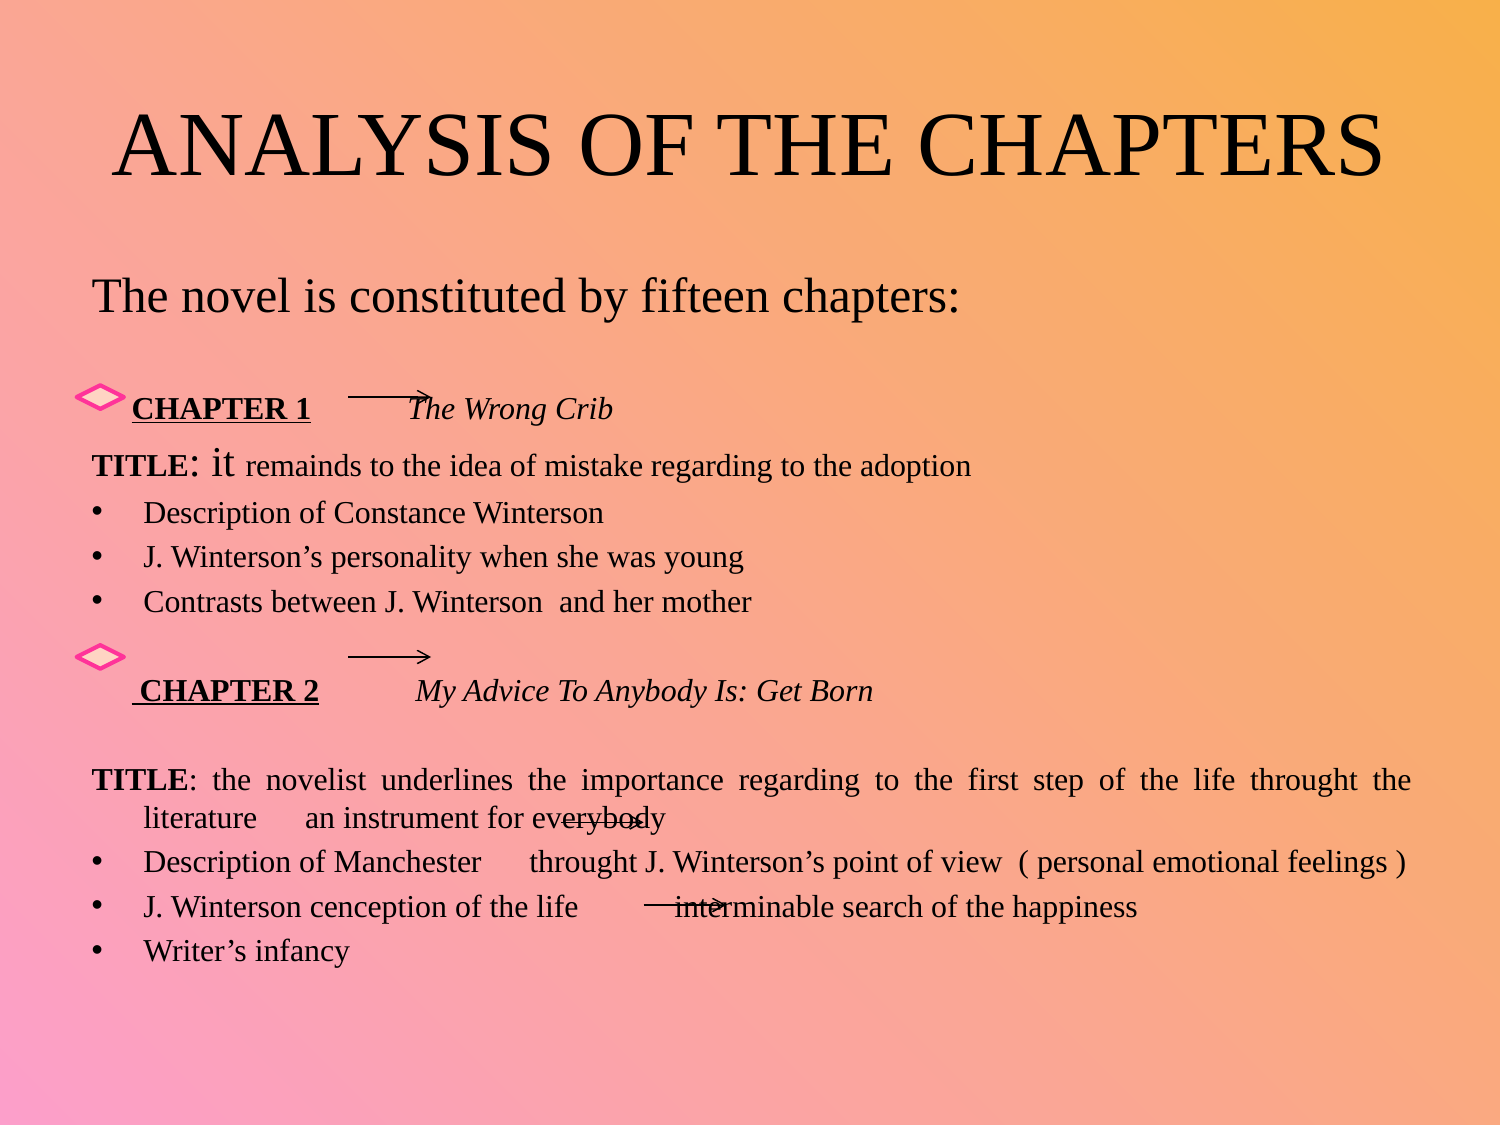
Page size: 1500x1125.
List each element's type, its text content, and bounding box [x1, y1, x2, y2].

title ANALYSIS OF THE CHAPTERS [75, 45, 1425, 233]
list The novel is constituted by fifteen chapters: CHAPTER 1 The Wrong Crib TITLE: it remainds to the idea of mistake regarding to the adoption Description of Constance Winterson J. Winterson’s personality when she was young Contrasts between J. Winterson and her mother CHAPTER 2 My Advice To Anybody Is: Get Born TITLE: the novelist underlines the importance regarding to the first step of the life throught the literature an instrument for everybody Description of Manchester throught J. Winterson’s point of view ( personal emotional feelings ) J. Winterson cenception of the life interminable search of the happiness Writer’s infancy [76, 255, 1427, 998]
text_box [74, 383, 126, 411]
text_box [74, 643, 126, 671]
